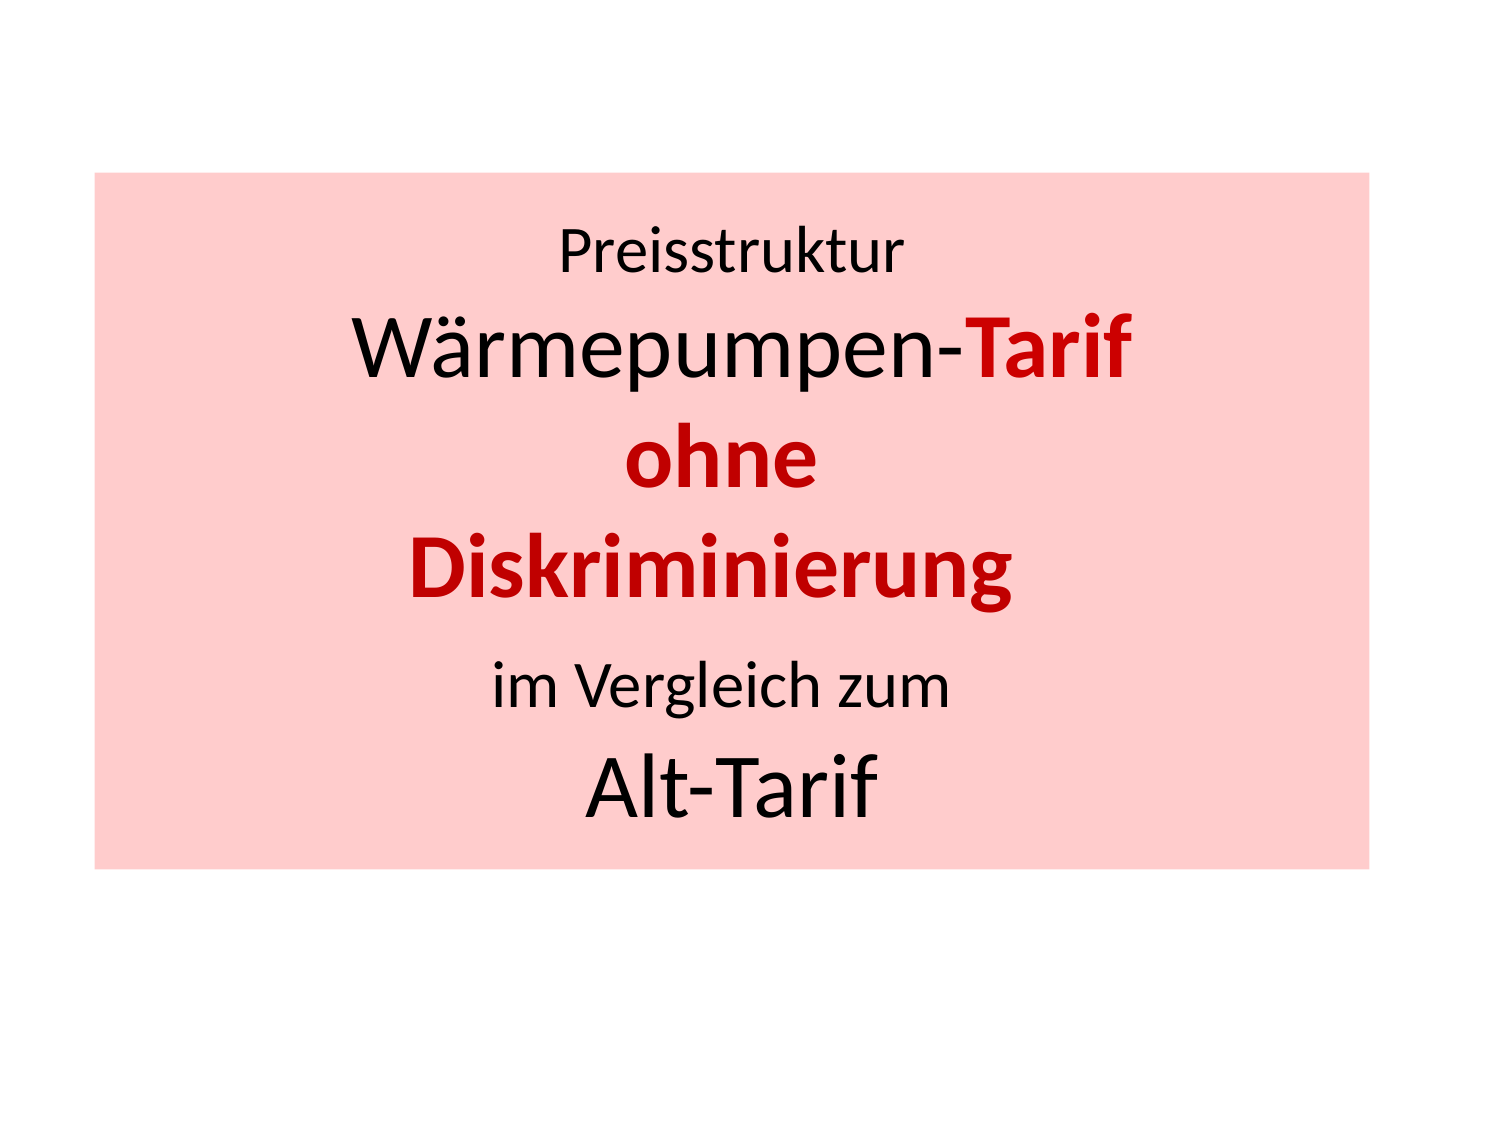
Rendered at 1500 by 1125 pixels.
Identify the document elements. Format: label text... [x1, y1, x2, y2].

title Preisstruktur Wärmepumpen-Tarif ohne Diskriminierung im Vergleich zum Alt-Tarif [94, 172, 1370, 870]
